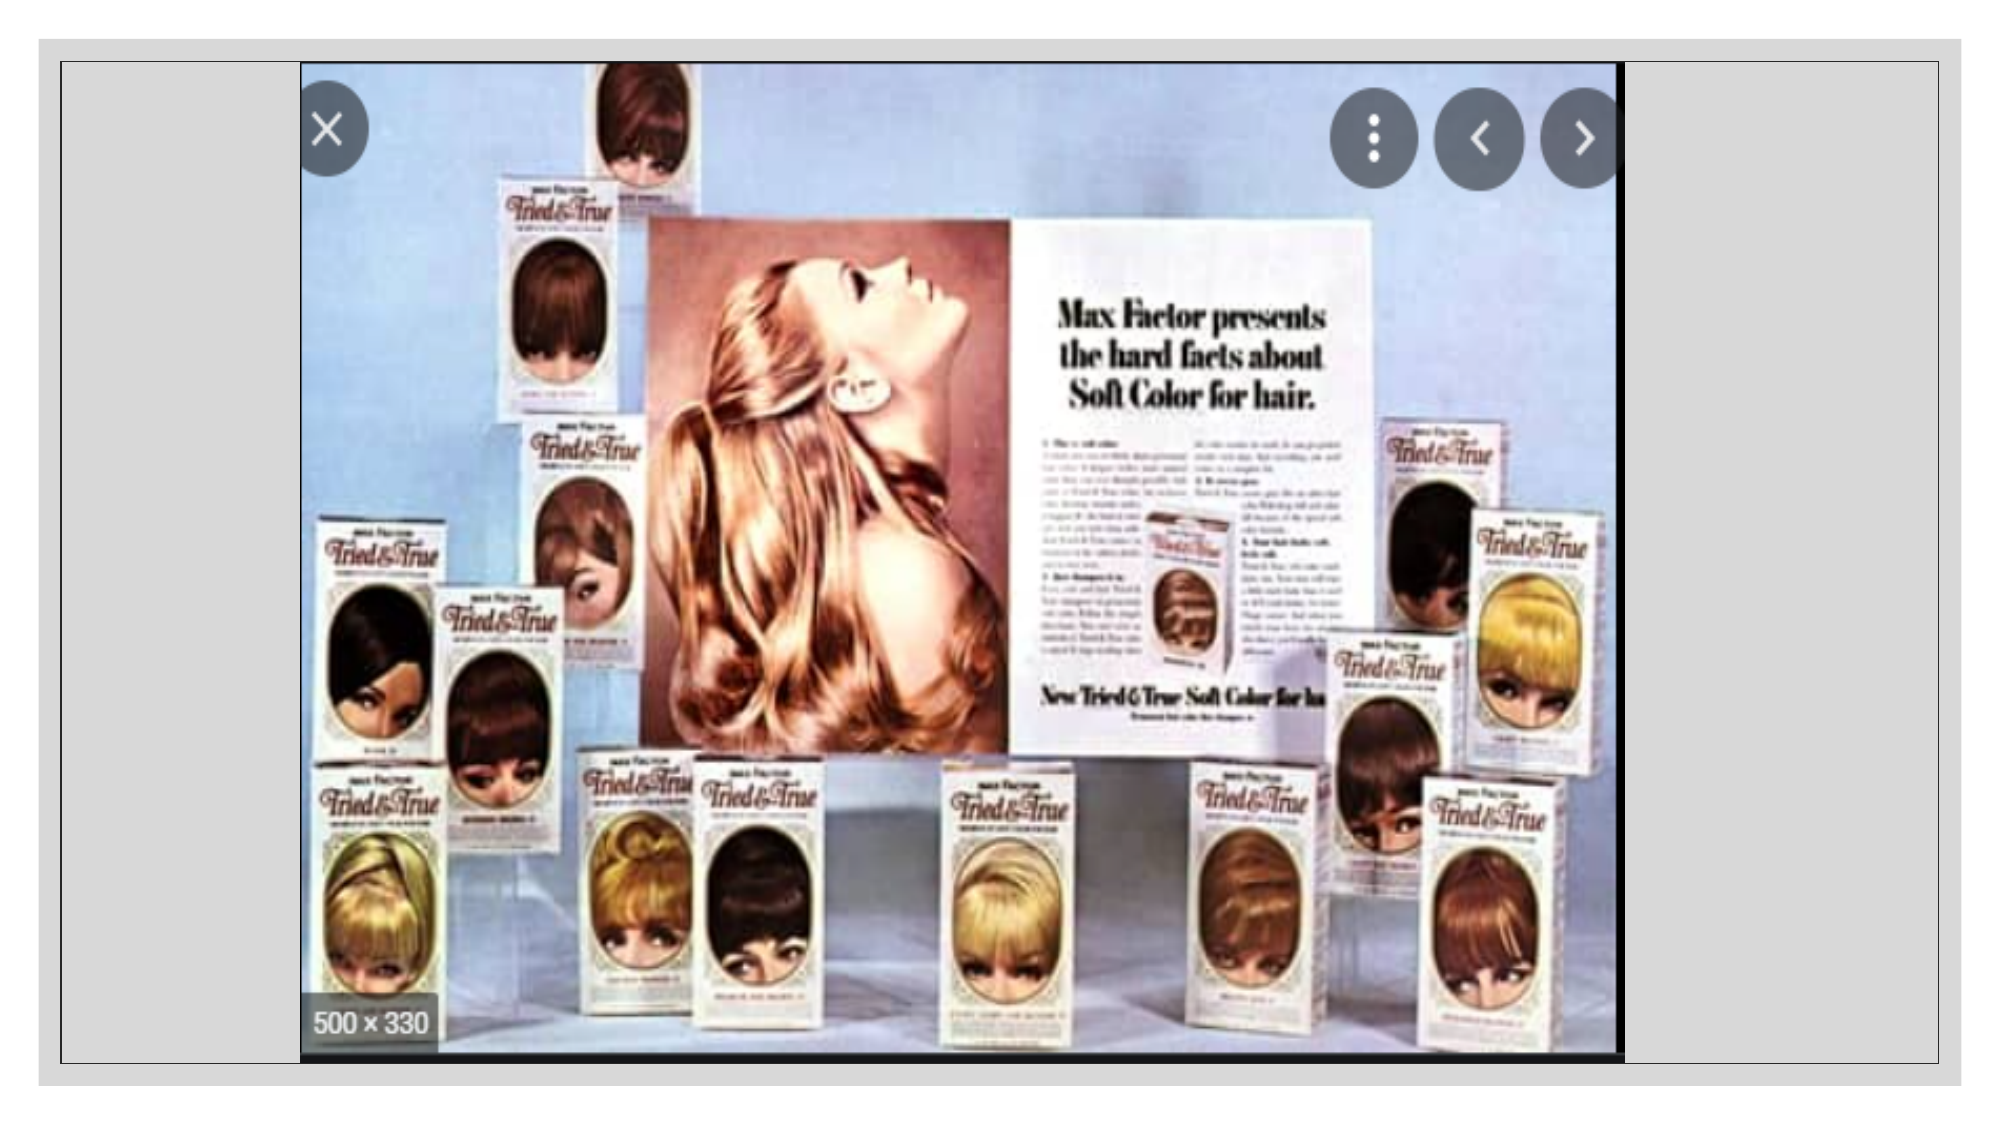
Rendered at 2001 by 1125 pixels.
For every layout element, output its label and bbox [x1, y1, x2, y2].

picture [299, 62, 1625, 1063]
